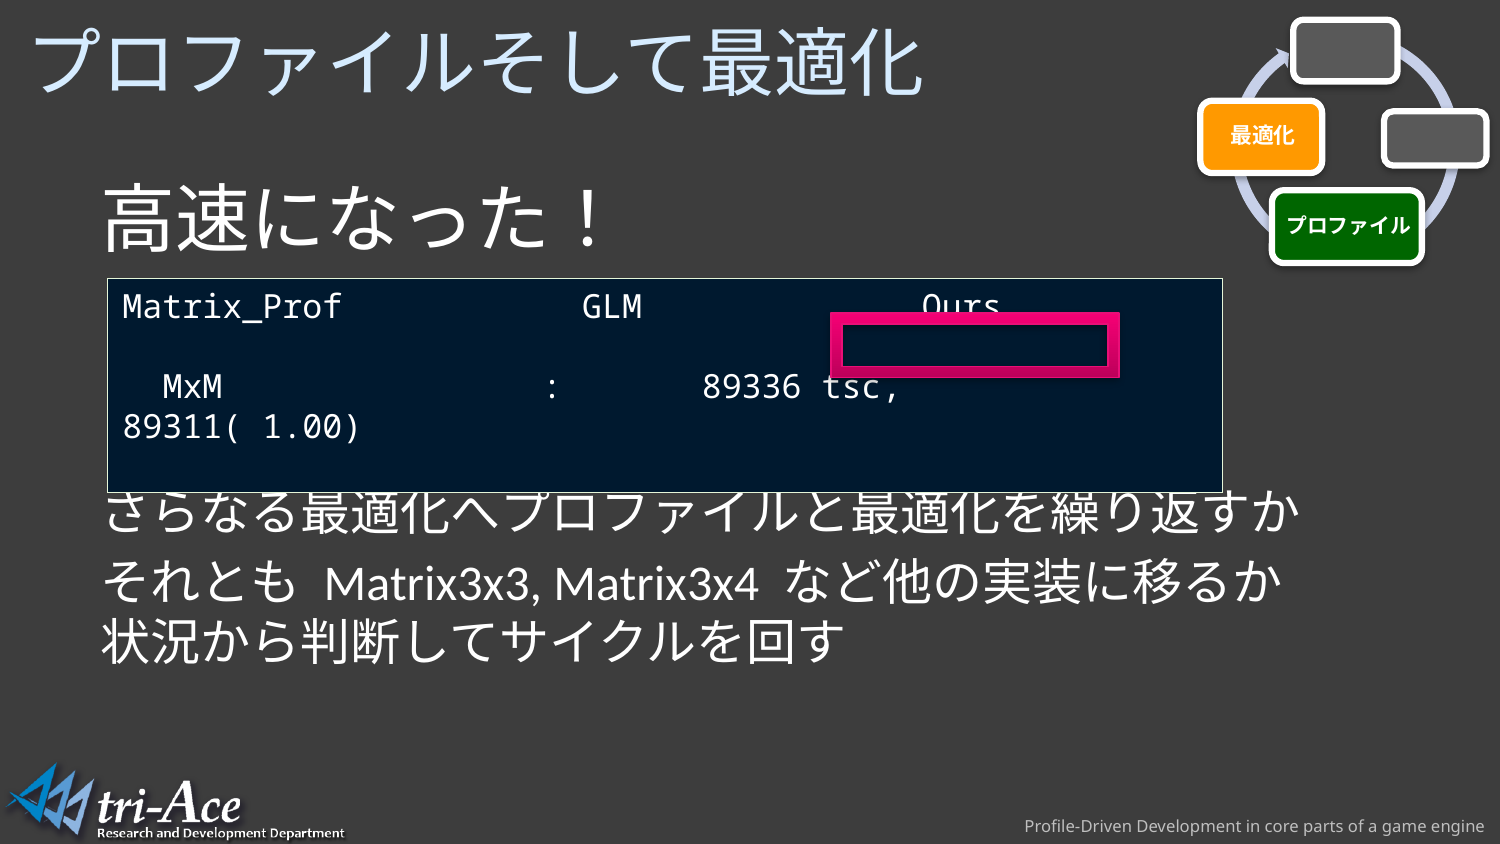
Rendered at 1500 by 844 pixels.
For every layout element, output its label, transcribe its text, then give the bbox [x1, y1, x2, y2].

text_box Matrix_Prof GLM Ours MxM : 89336 tsc, 89311( 1.00) [107, 278, 1223, 493]
list 高速になった！ さらなる最適化へプロファイルと最適化を繰り返すか それとも Matrix3x3, Matrix3x4 など他の実装に移るか 状況から判断してサイクルを回す [85, 163, 1430, 696]
text_box [830, 312, 1120, 378]
picture [0, 757, 352, 844]
title プロファイルそして最適化 [11, 8, 1198, 108]
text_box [1200, 8, 1496, 268]
